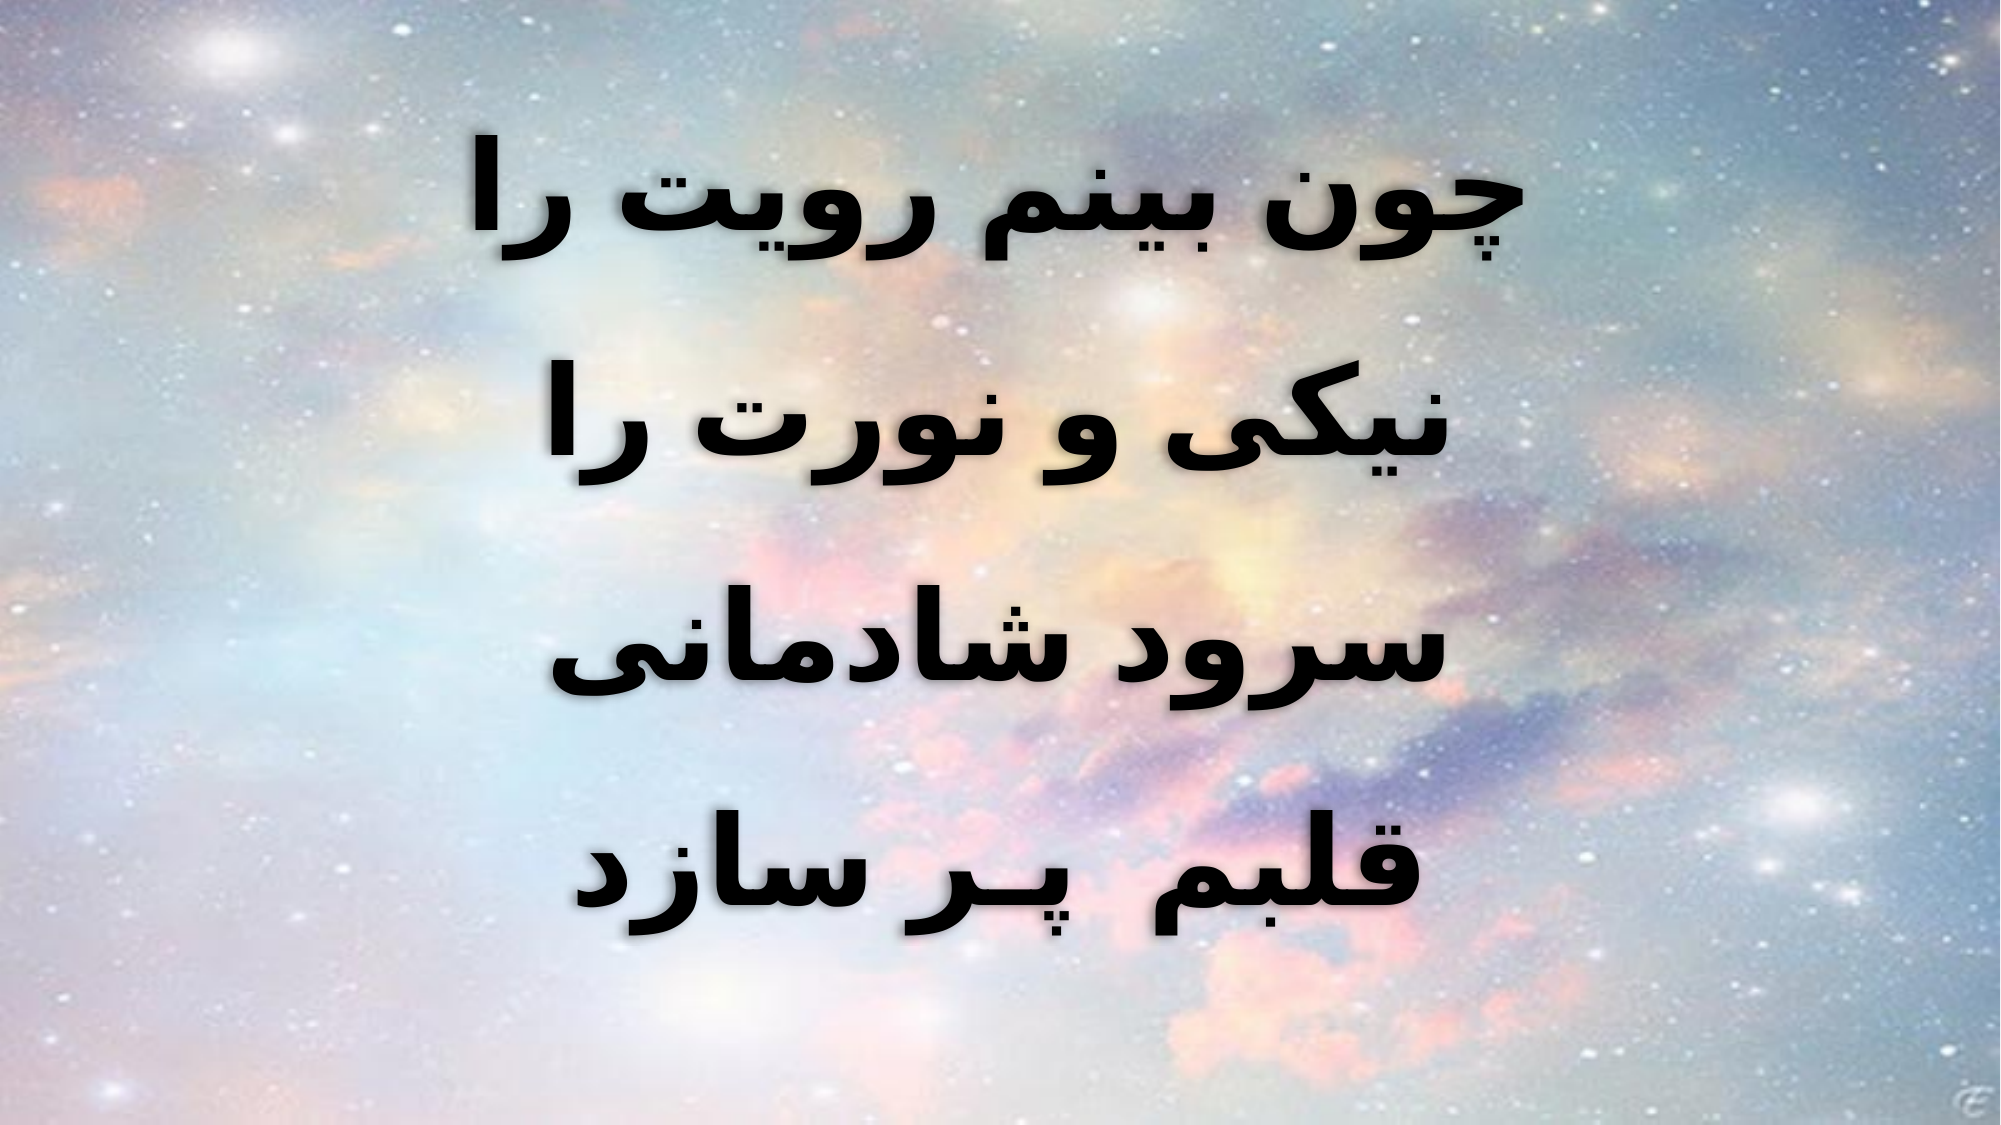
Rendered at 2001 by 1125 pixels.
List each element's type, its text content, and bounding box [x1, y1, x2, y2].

text_box چون بینم رویت را نیکی و نورت را سرود شادمانی قلبم پـر سازد [0, 0, 2000, 938]
picture [0, 0, 2001, 1125]
